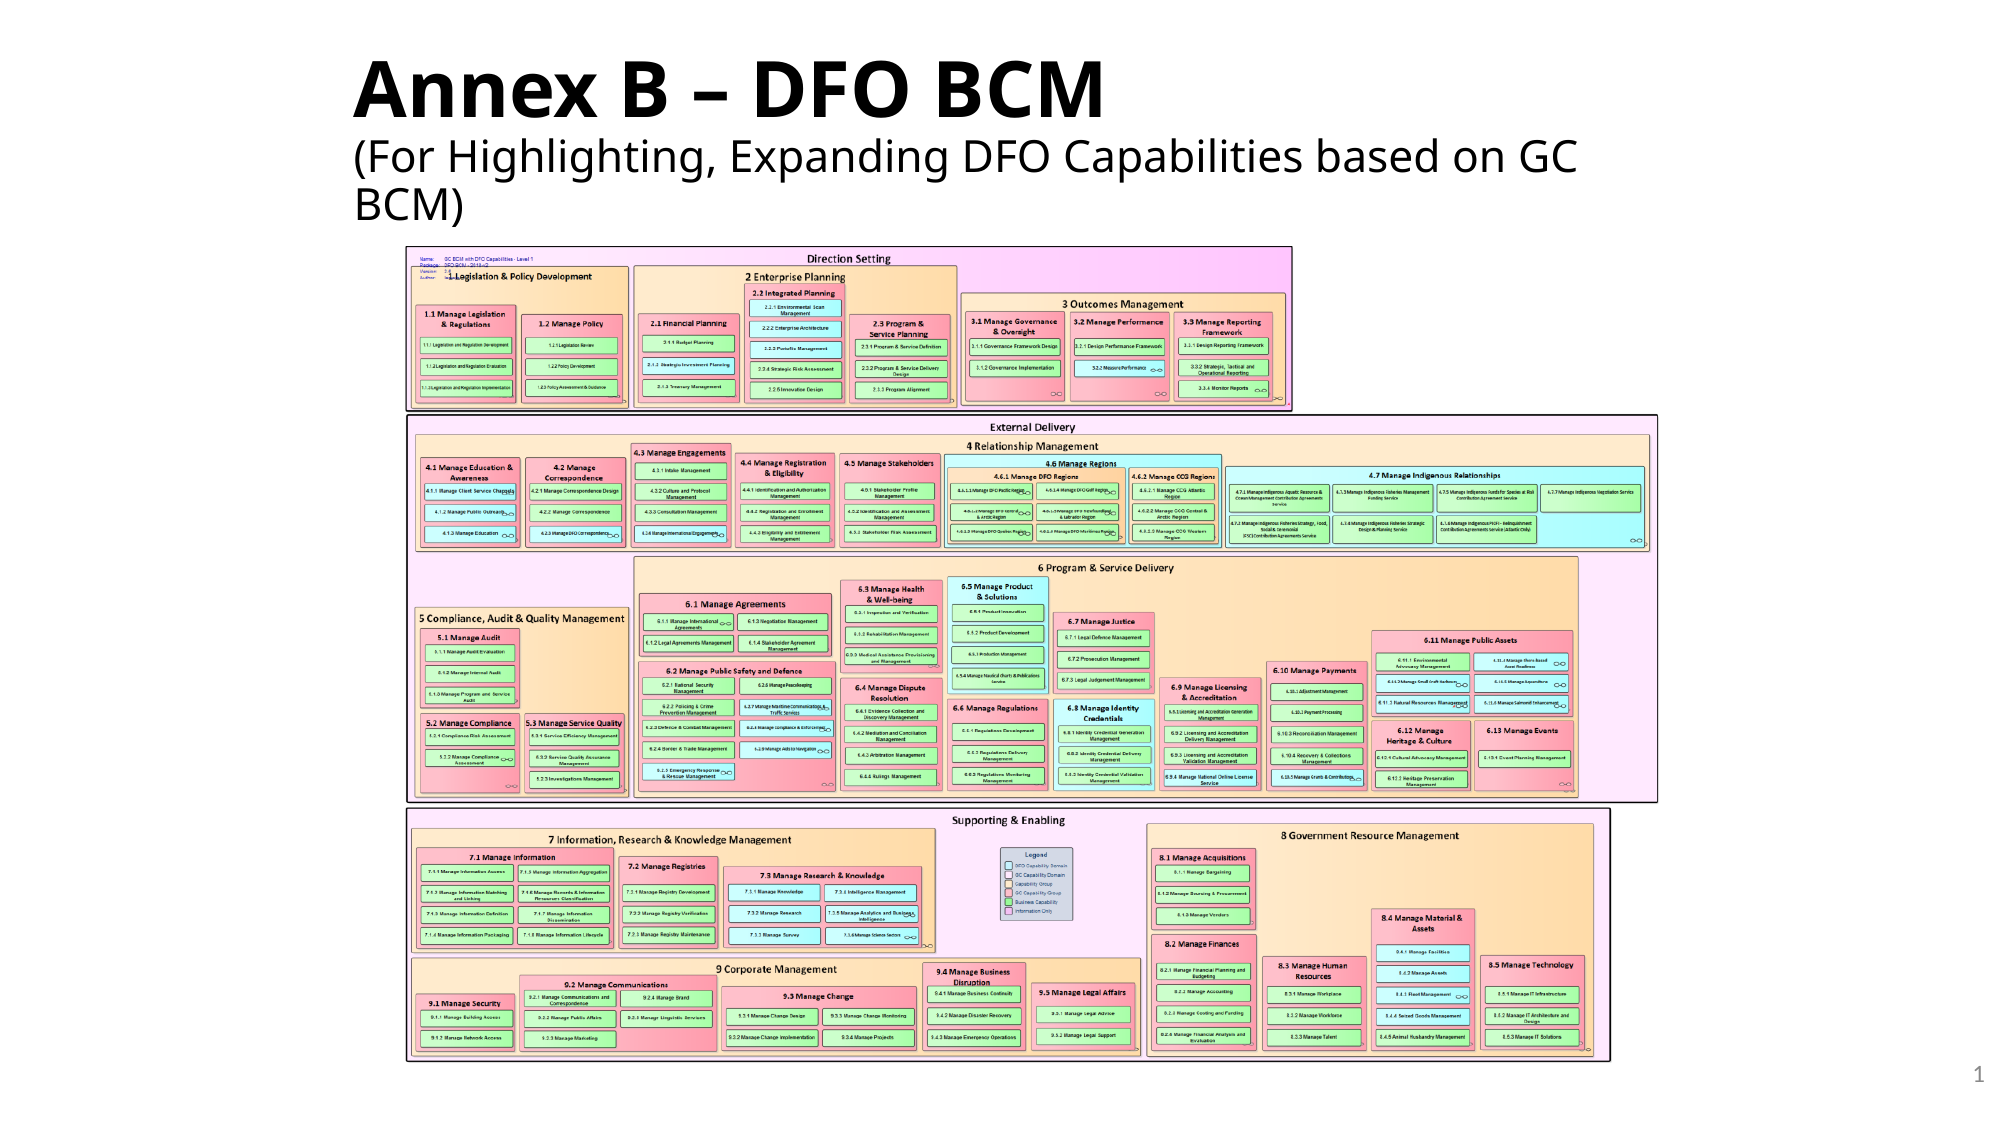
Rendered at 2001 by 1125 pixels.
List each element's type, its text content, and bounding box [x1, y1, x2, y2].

picture [401, 246, 1662, 1066]
title Annex B – DFO BCM (For Highlighting, Expanding DFO Capabilities based on GC BCM) [338, 42, 1630, 248]
slide_number 1 [1533, 1042, 2000, 1103]
